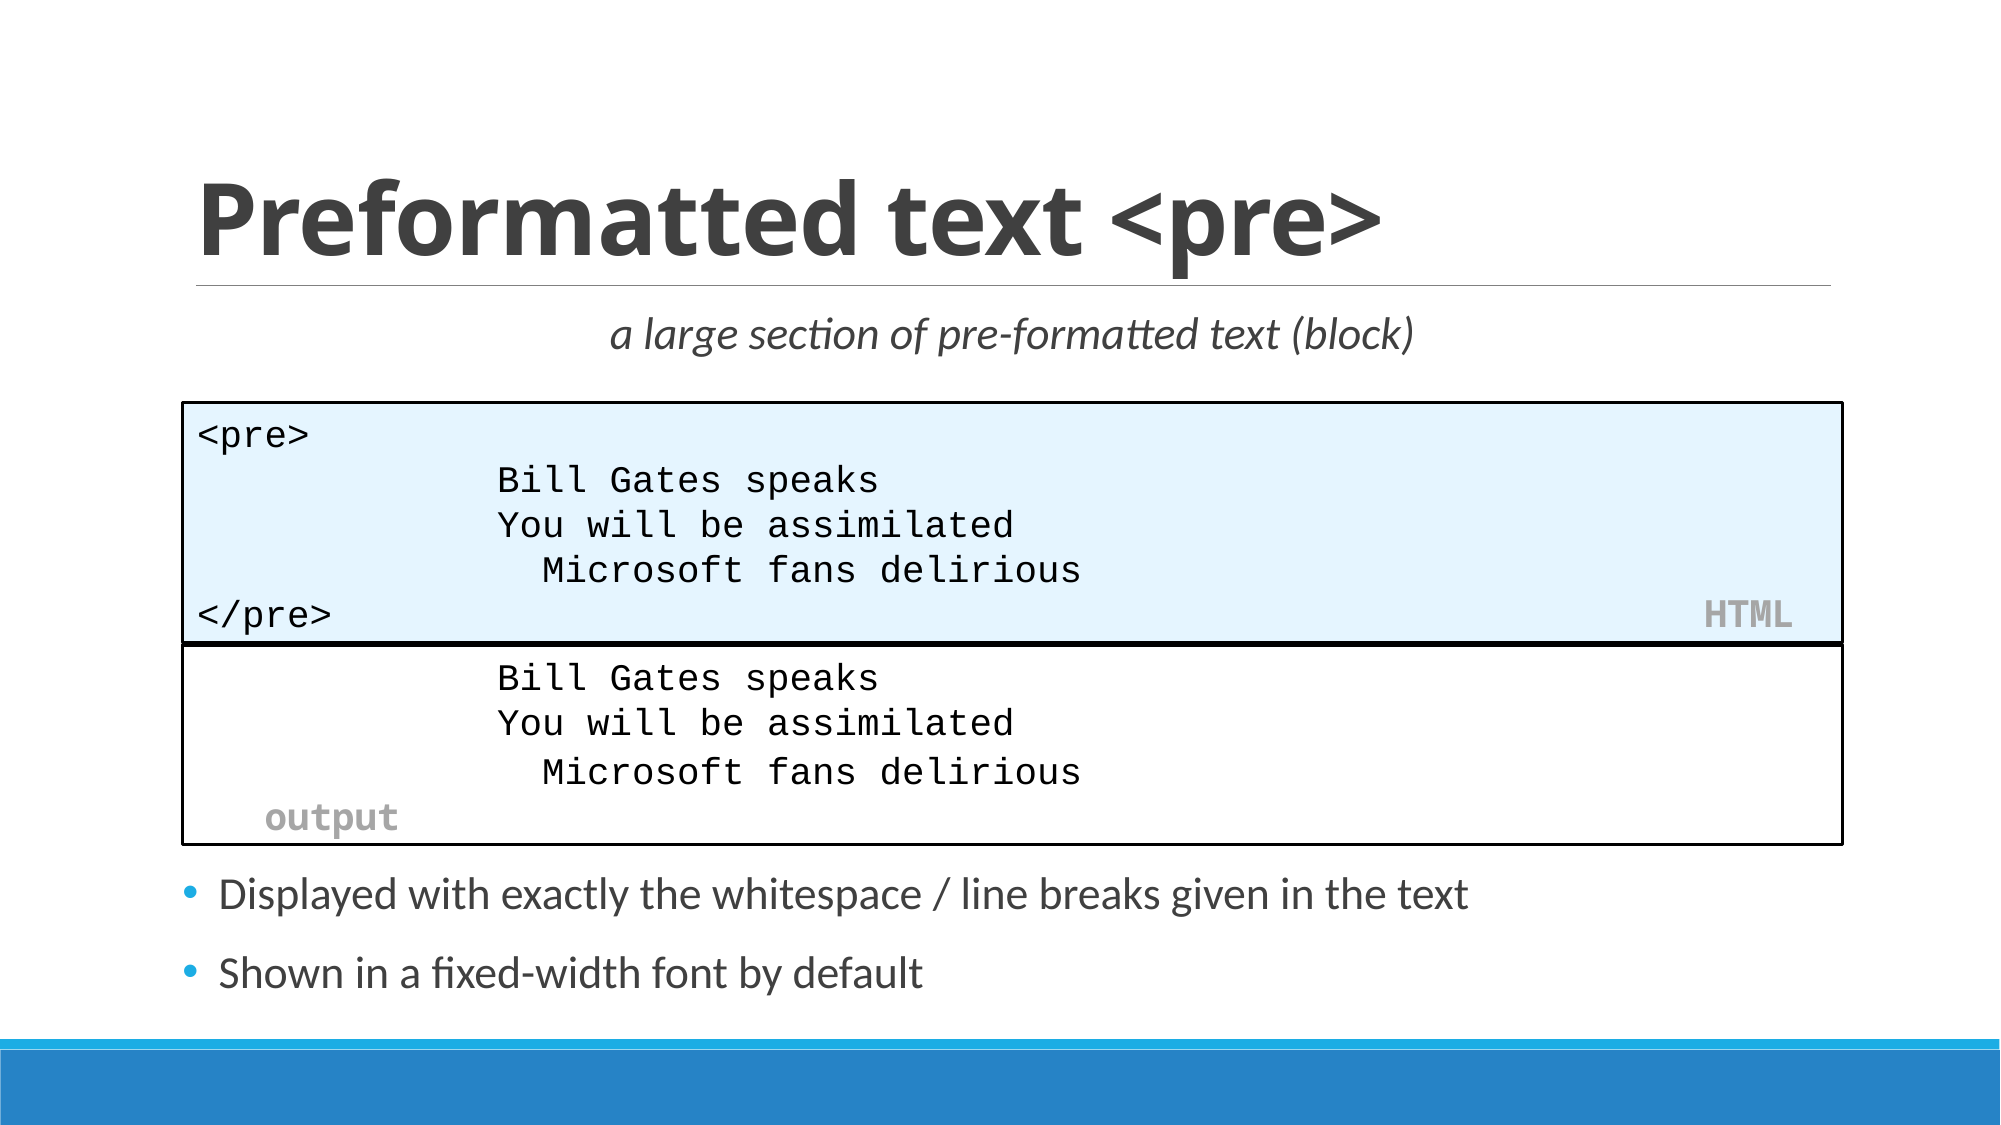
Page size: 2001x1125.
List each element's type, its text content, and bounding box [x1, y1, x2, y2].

text_box <pre> Bill Gates speaks You will be assimilated Microsoft fans delirious </pre> HTML [182, 402, 1843, 643]
text_box Displayed with exactly the whitespace / line breaks given in the text Shown in a fixed-width font by default [182, 862, 1843, 1125]
list a large section of pre-formatted text (block) [180, 302, 1830, 403]
text_box Bill Gates speaks You will be assimilated Microsoft fans delirious output [182, 645, 1843, 845]
title Preformatted text <pre> [180, 45, 1830, 284]
